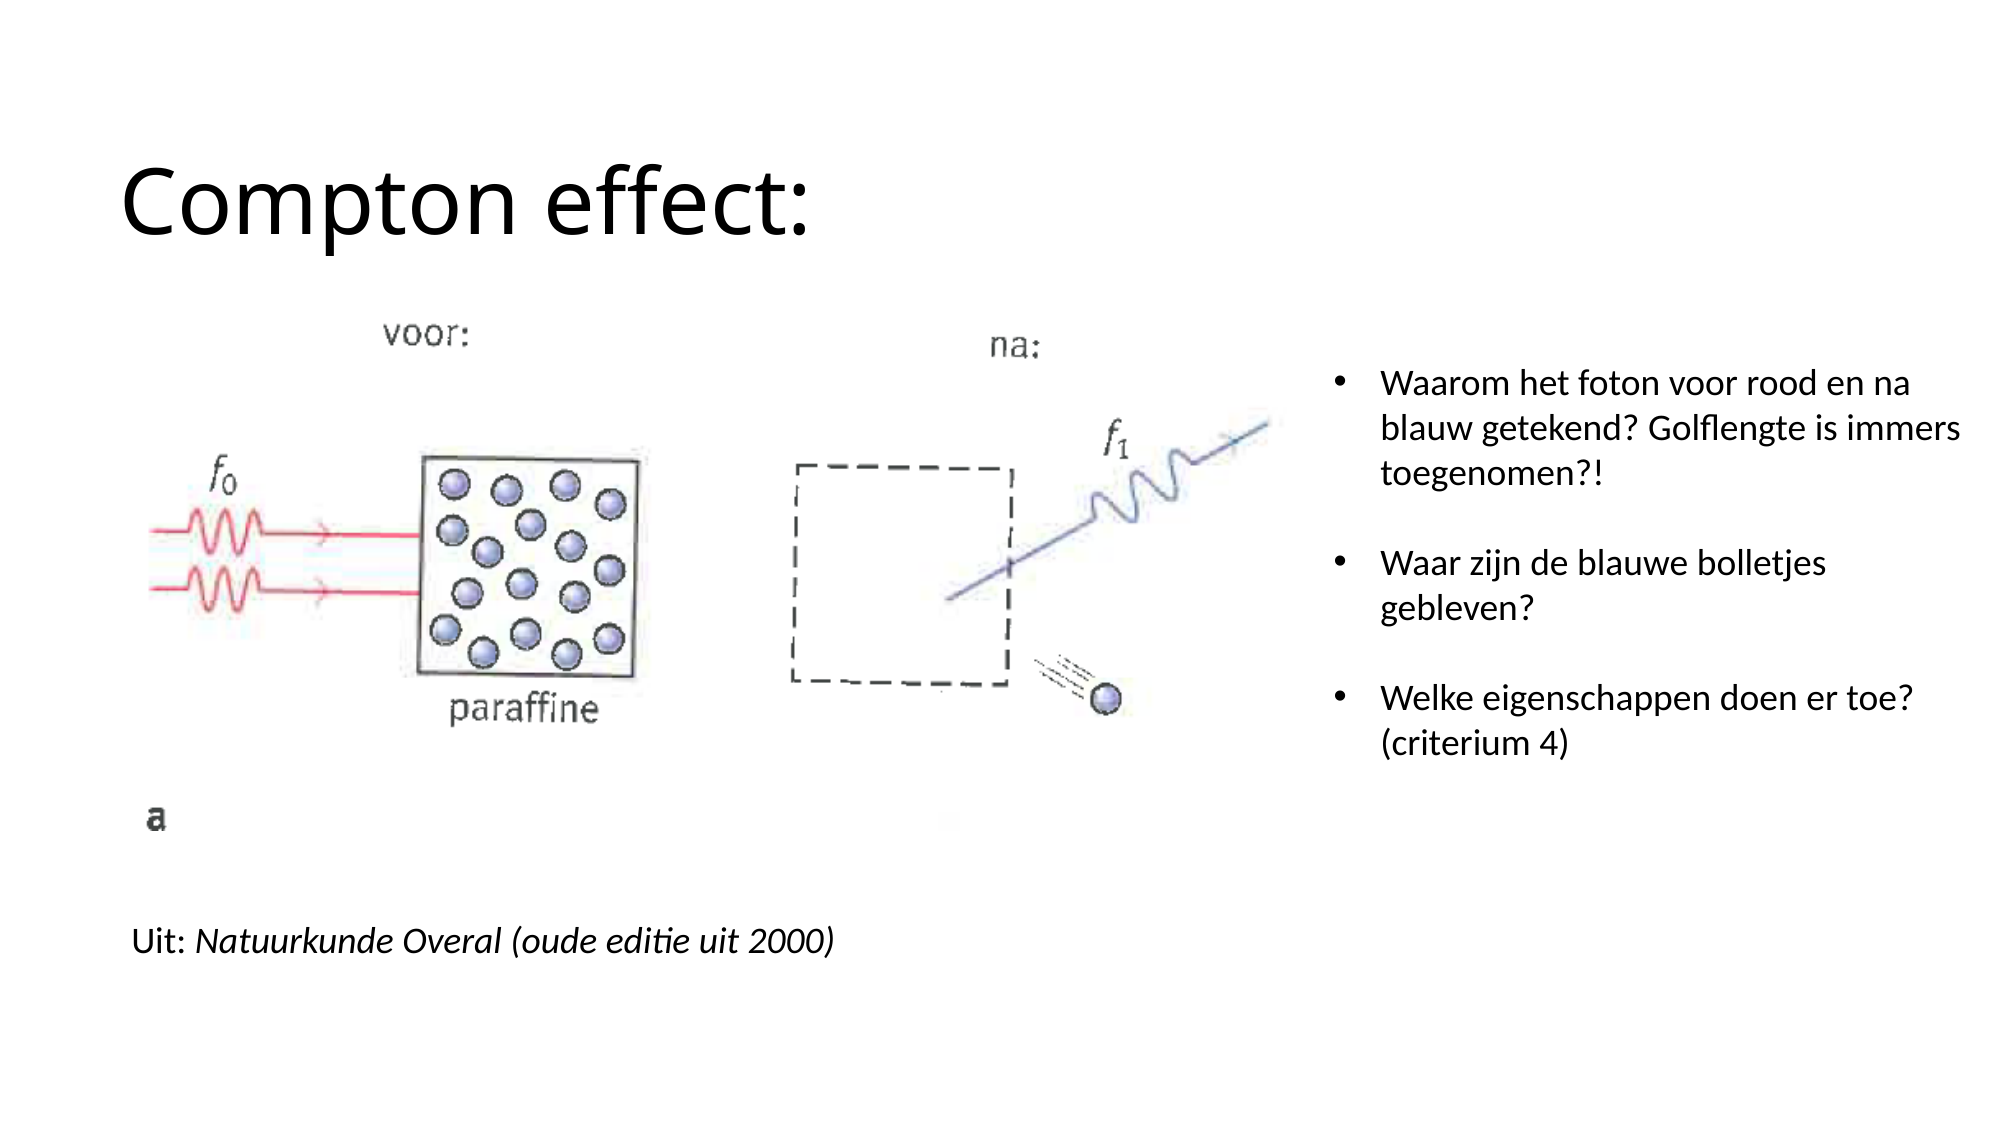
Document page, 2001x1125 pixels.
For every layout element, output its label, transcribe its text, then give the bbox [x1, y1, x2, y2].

text_box Compton effect: [104, 135, 827, 261]
text_box Waarom het foton voor rood en na blauw getekend? Golflengte is immers toegenomen?! Waar zijn de blauwe bolletjes gebleven? Welke eigenschappen doen er toe? (criterium 4) [1319, 350, 1998, 771]
picture [116, 293, 1319, 832]
text_box Uit: Natuurkunde Overal (oude editie uit 2000) [116, 908, 910, 969]
